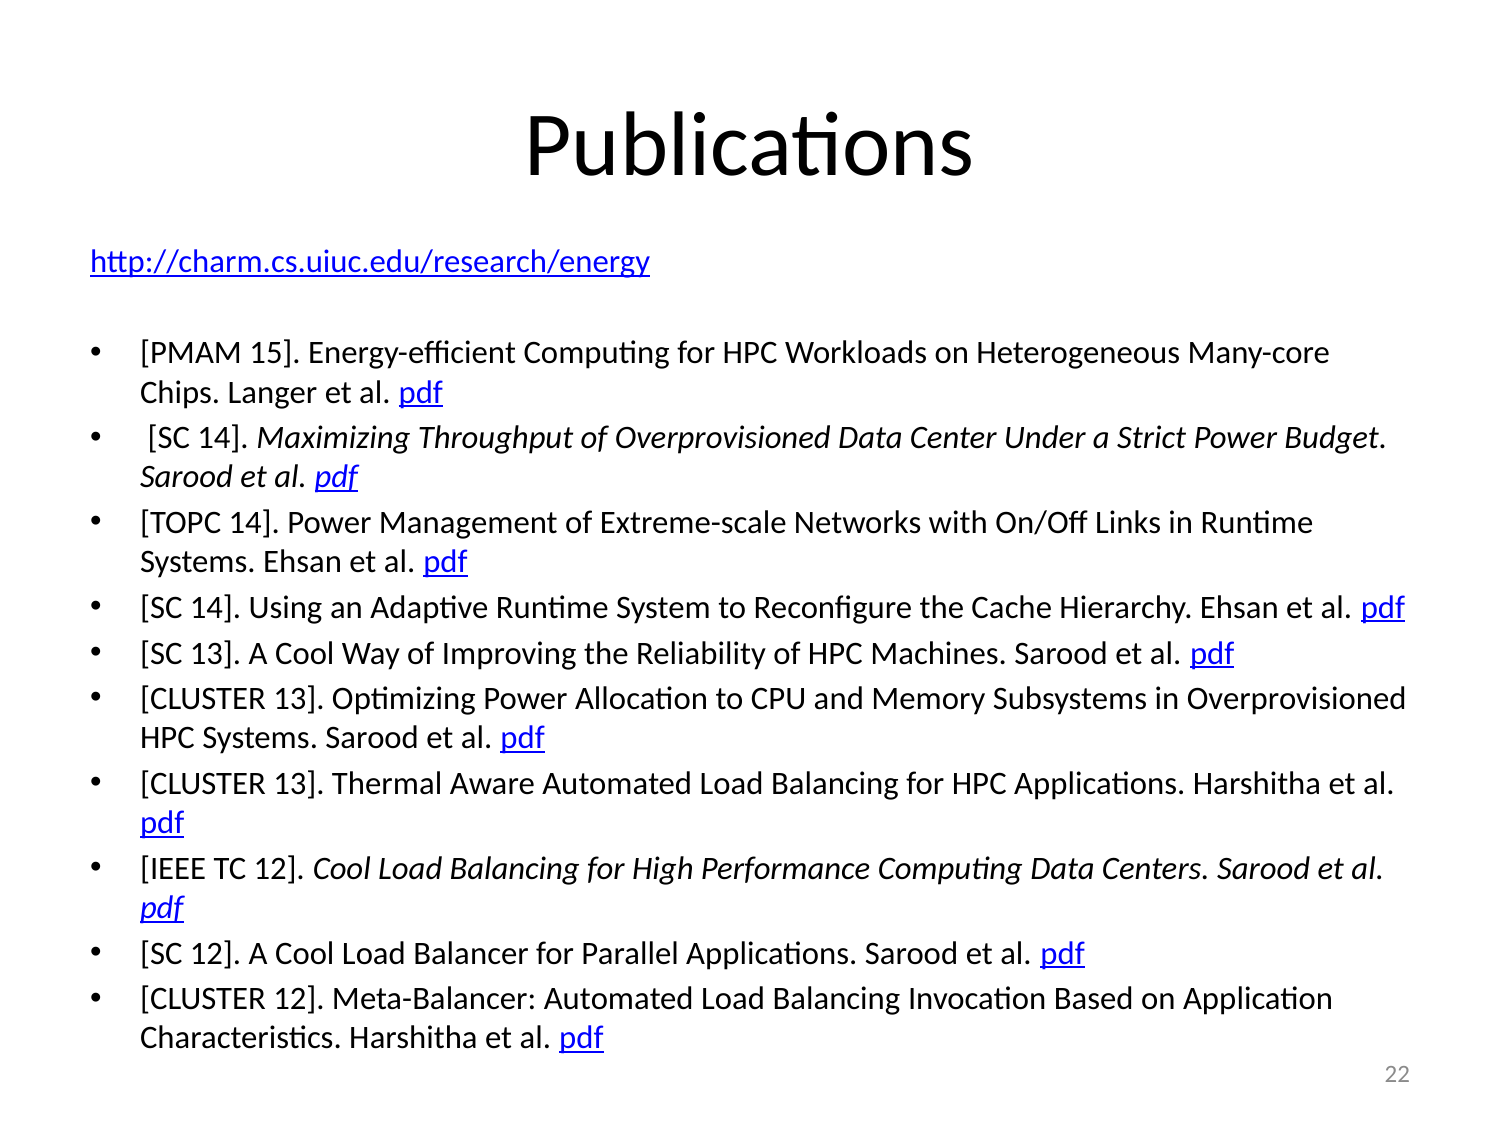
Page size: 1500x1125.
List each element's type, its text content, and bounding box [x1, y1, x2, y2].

title Publications [75, 45, 1425, 232]
list http://charm.cs.uiuc.edu/research/energy [PMAM 15]. Energy-efficient Computing for HPC Workloads on Heterogeneous Many-core Chips. Langer et al. pdf [SC 14]. Maximizing Throughput of Overprovisioned Data Center Under a Strict Power Budget. Sarood et al. pdf [TOPC 14]. Power Management of Extreme-scale Networks with On/Off Links in Runtime Systems. Ehsan et al. pdf [SC 14]. Using an Adaptive Runtime System to Reconfigure the Cache Hierarchy. Ehsan et al. pdf [SC 13]. A Cool Way of Improving the Reliability of HPC Machines. Sarood et al. pdf [CLUSTER 13]. Optimizing Power Allocation to CPU and Memory Subsystems in Overprovisioned HPC Systems. Sarood et al. pdf [CLUSTER 13]. Thermal Aware Automated Load Balancing for HPC Applications. Harshitha et al. pdf [IEEE TC 12]. Cool Load Balancing for High Performance Computing Data Centers. Sarood et al. pdf [SC 12]. A Cool Load Balancer for Parallel Applications. Sarood et al. pdf [CLUSTER 12]. Meta-Balancer: Automated Load Balancing Invocation Based on Application Characteristics. Harshitha et al. pdf [75, 232, 1425, 1096]
slide_number 22 [1074, 1042, 1425, 1103]
